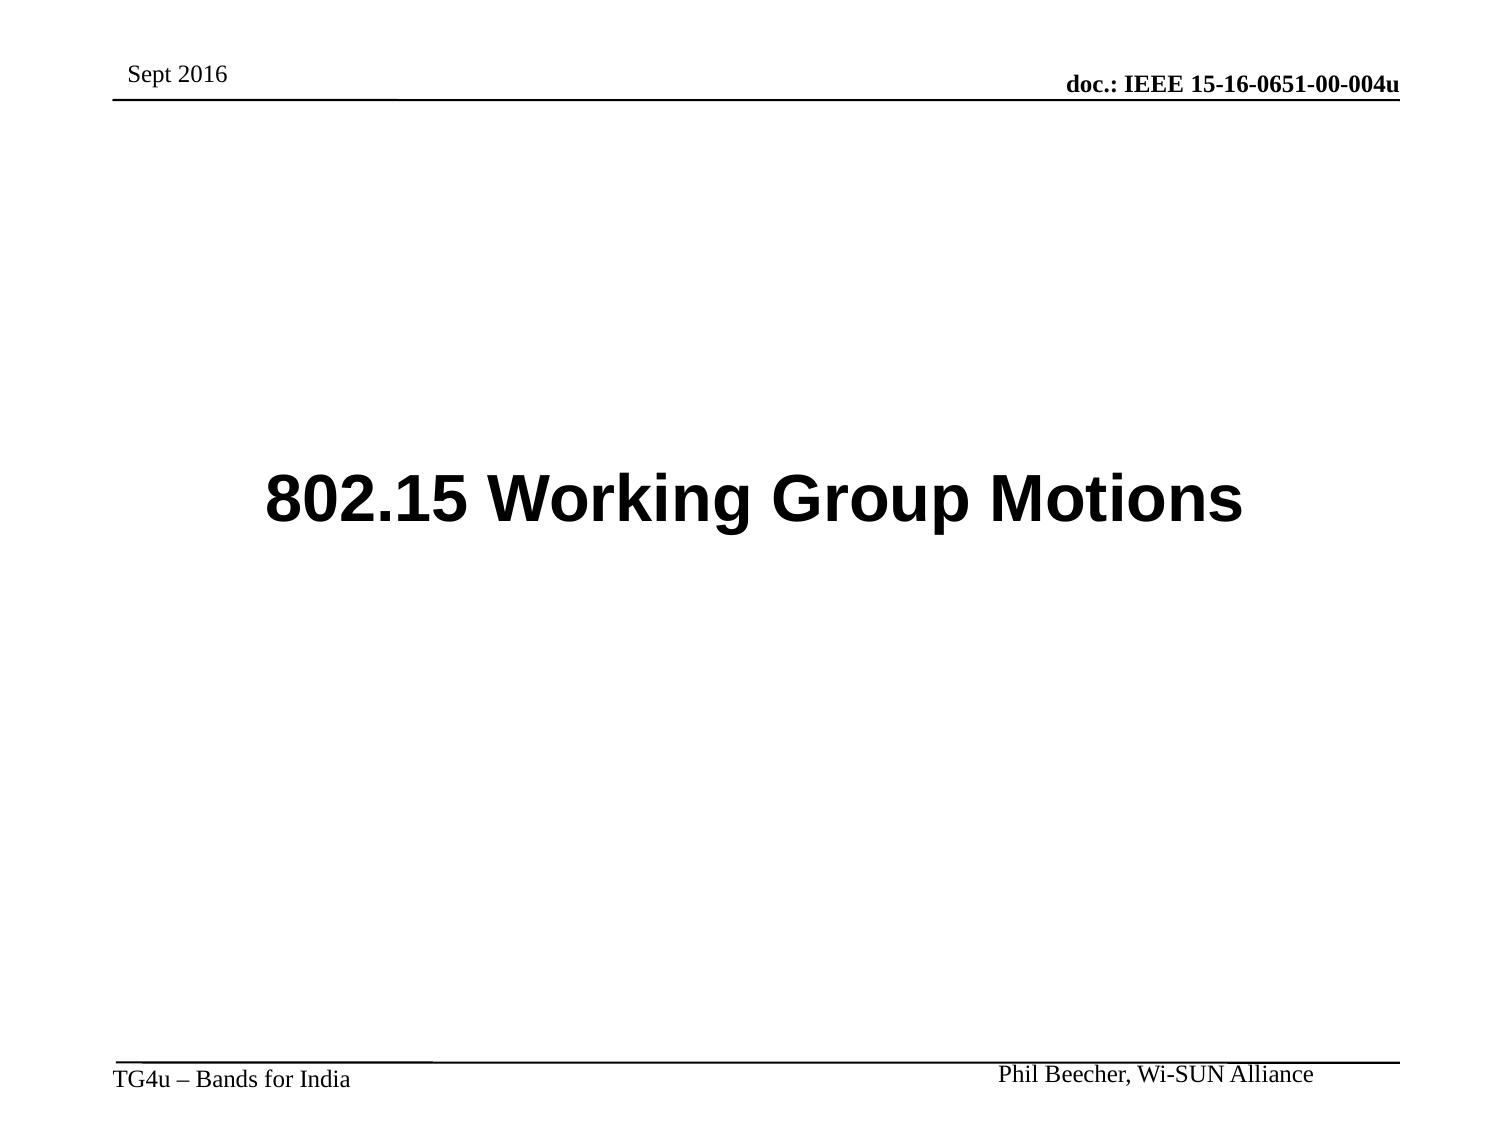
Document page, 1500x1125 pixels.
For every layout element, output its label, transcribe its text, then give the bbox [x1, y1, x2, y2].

title 802.15 Working Group Motions [29, 432, 1483, 557]
